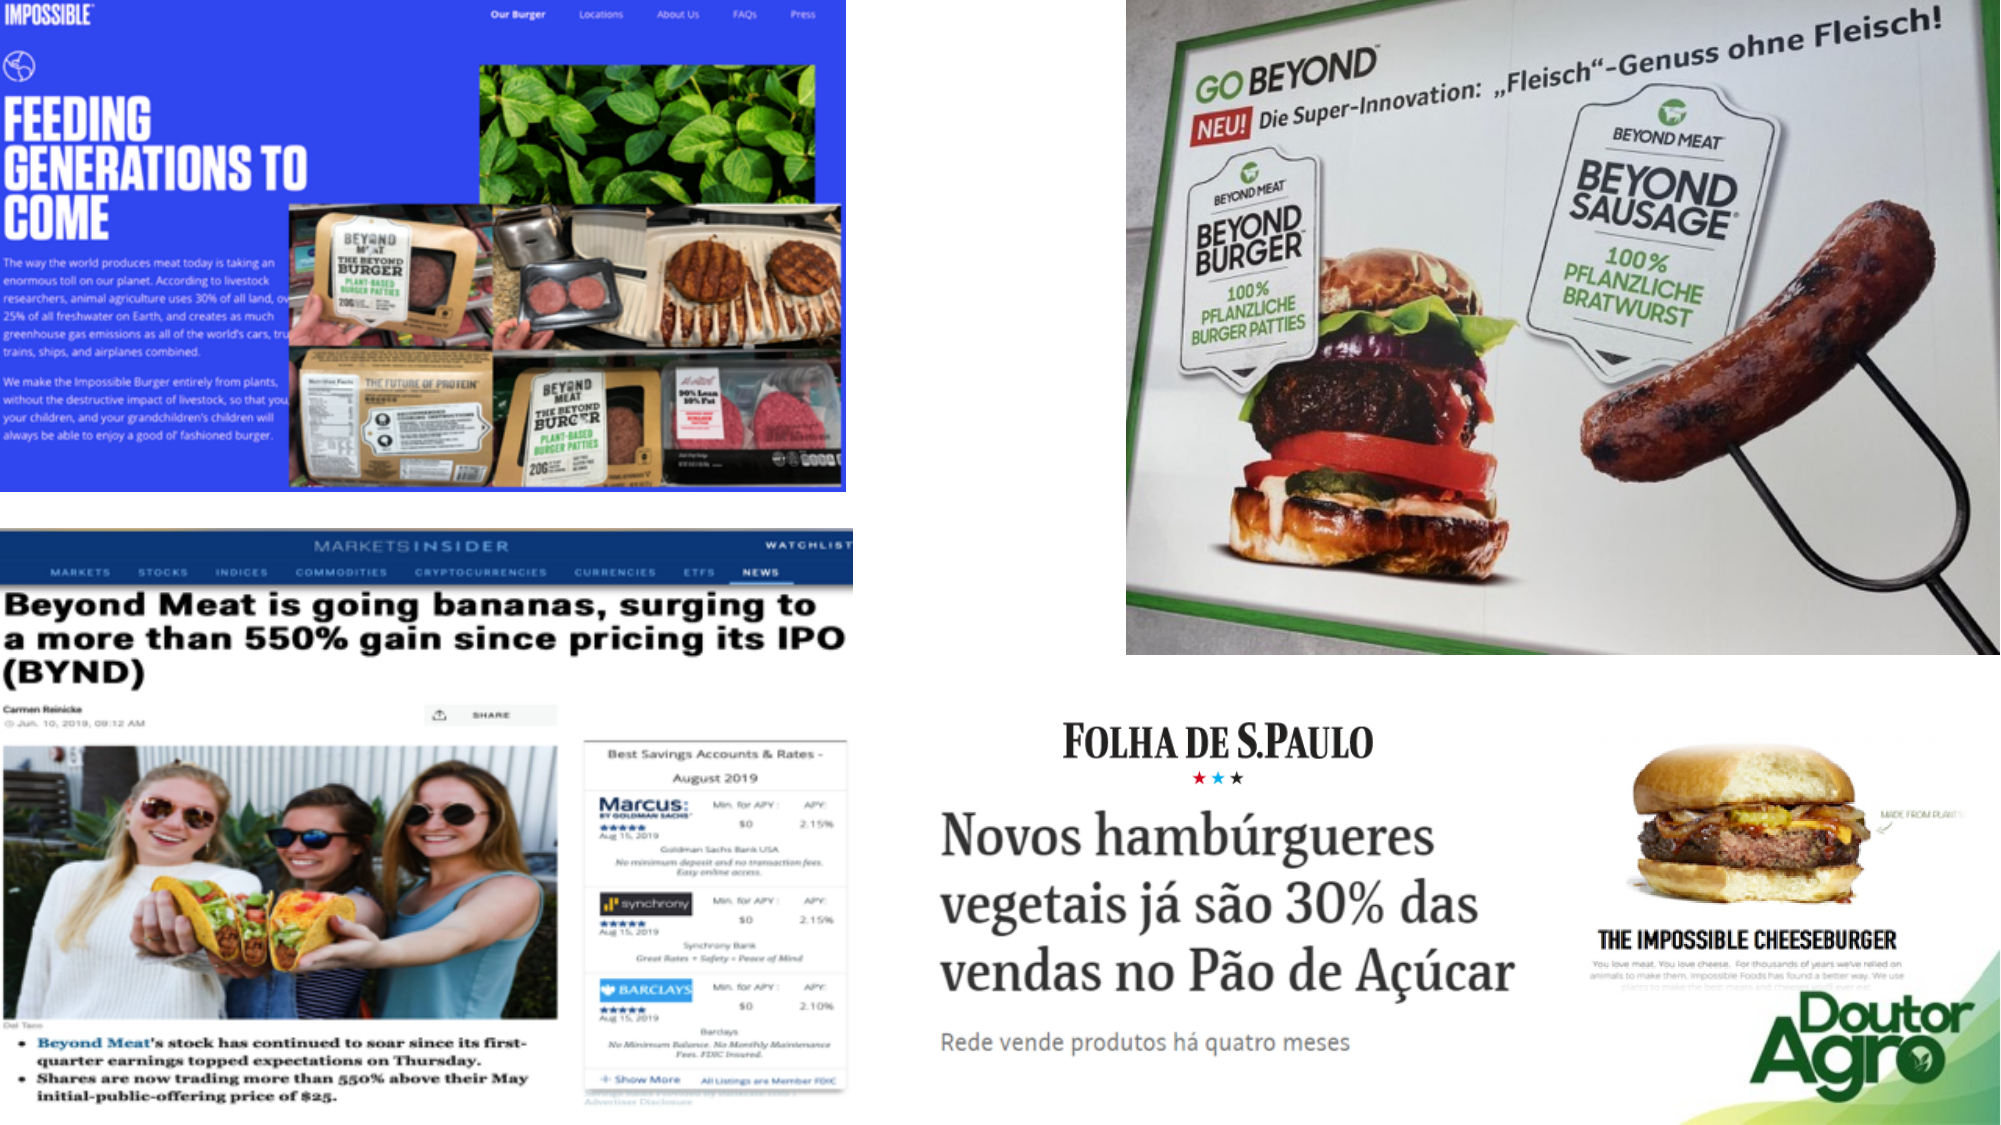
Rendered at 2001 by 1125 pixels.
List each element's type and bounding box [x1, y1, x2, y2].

picture [0, 0, 2001, 1125]
text_box [912, 709, 1579, 1084]
